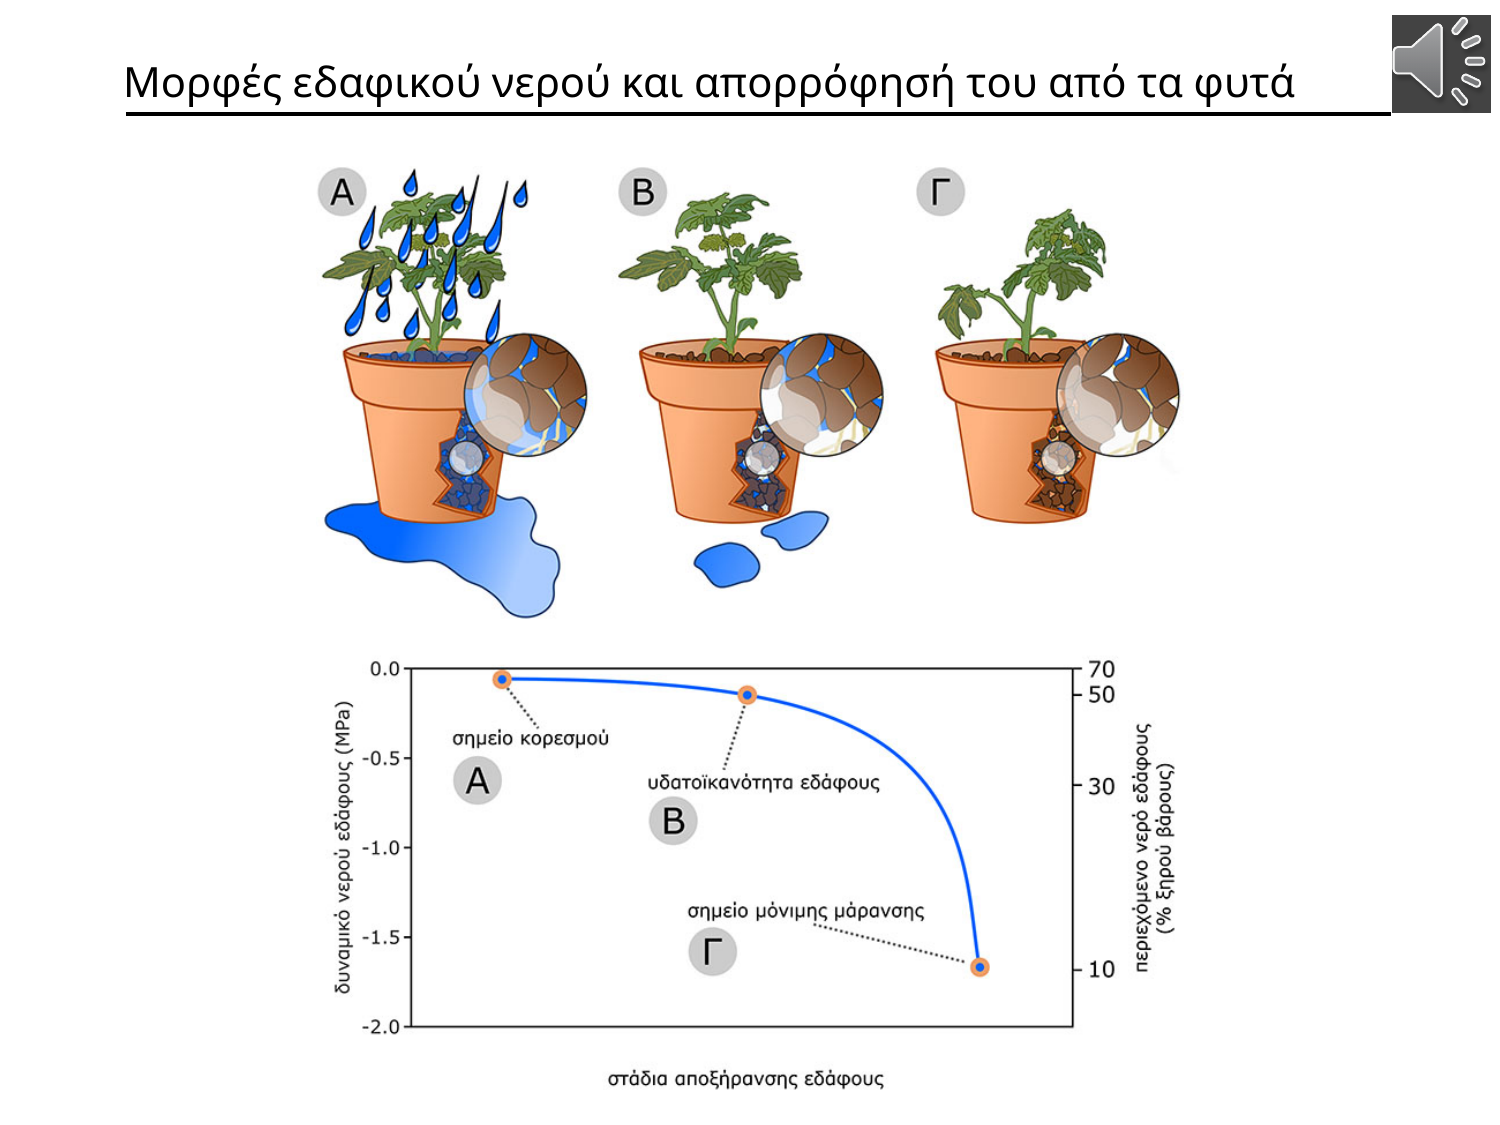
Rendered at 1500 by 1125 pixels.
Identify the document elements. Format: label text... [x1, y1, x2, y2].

picture [307, 157, 1193, 1095]
picture [1391, 13, 1492, 114]
text_box Μορφές εδαφικού νερού και απορρόφησή του από τα φυτά [108, 48, 1391, 114]
